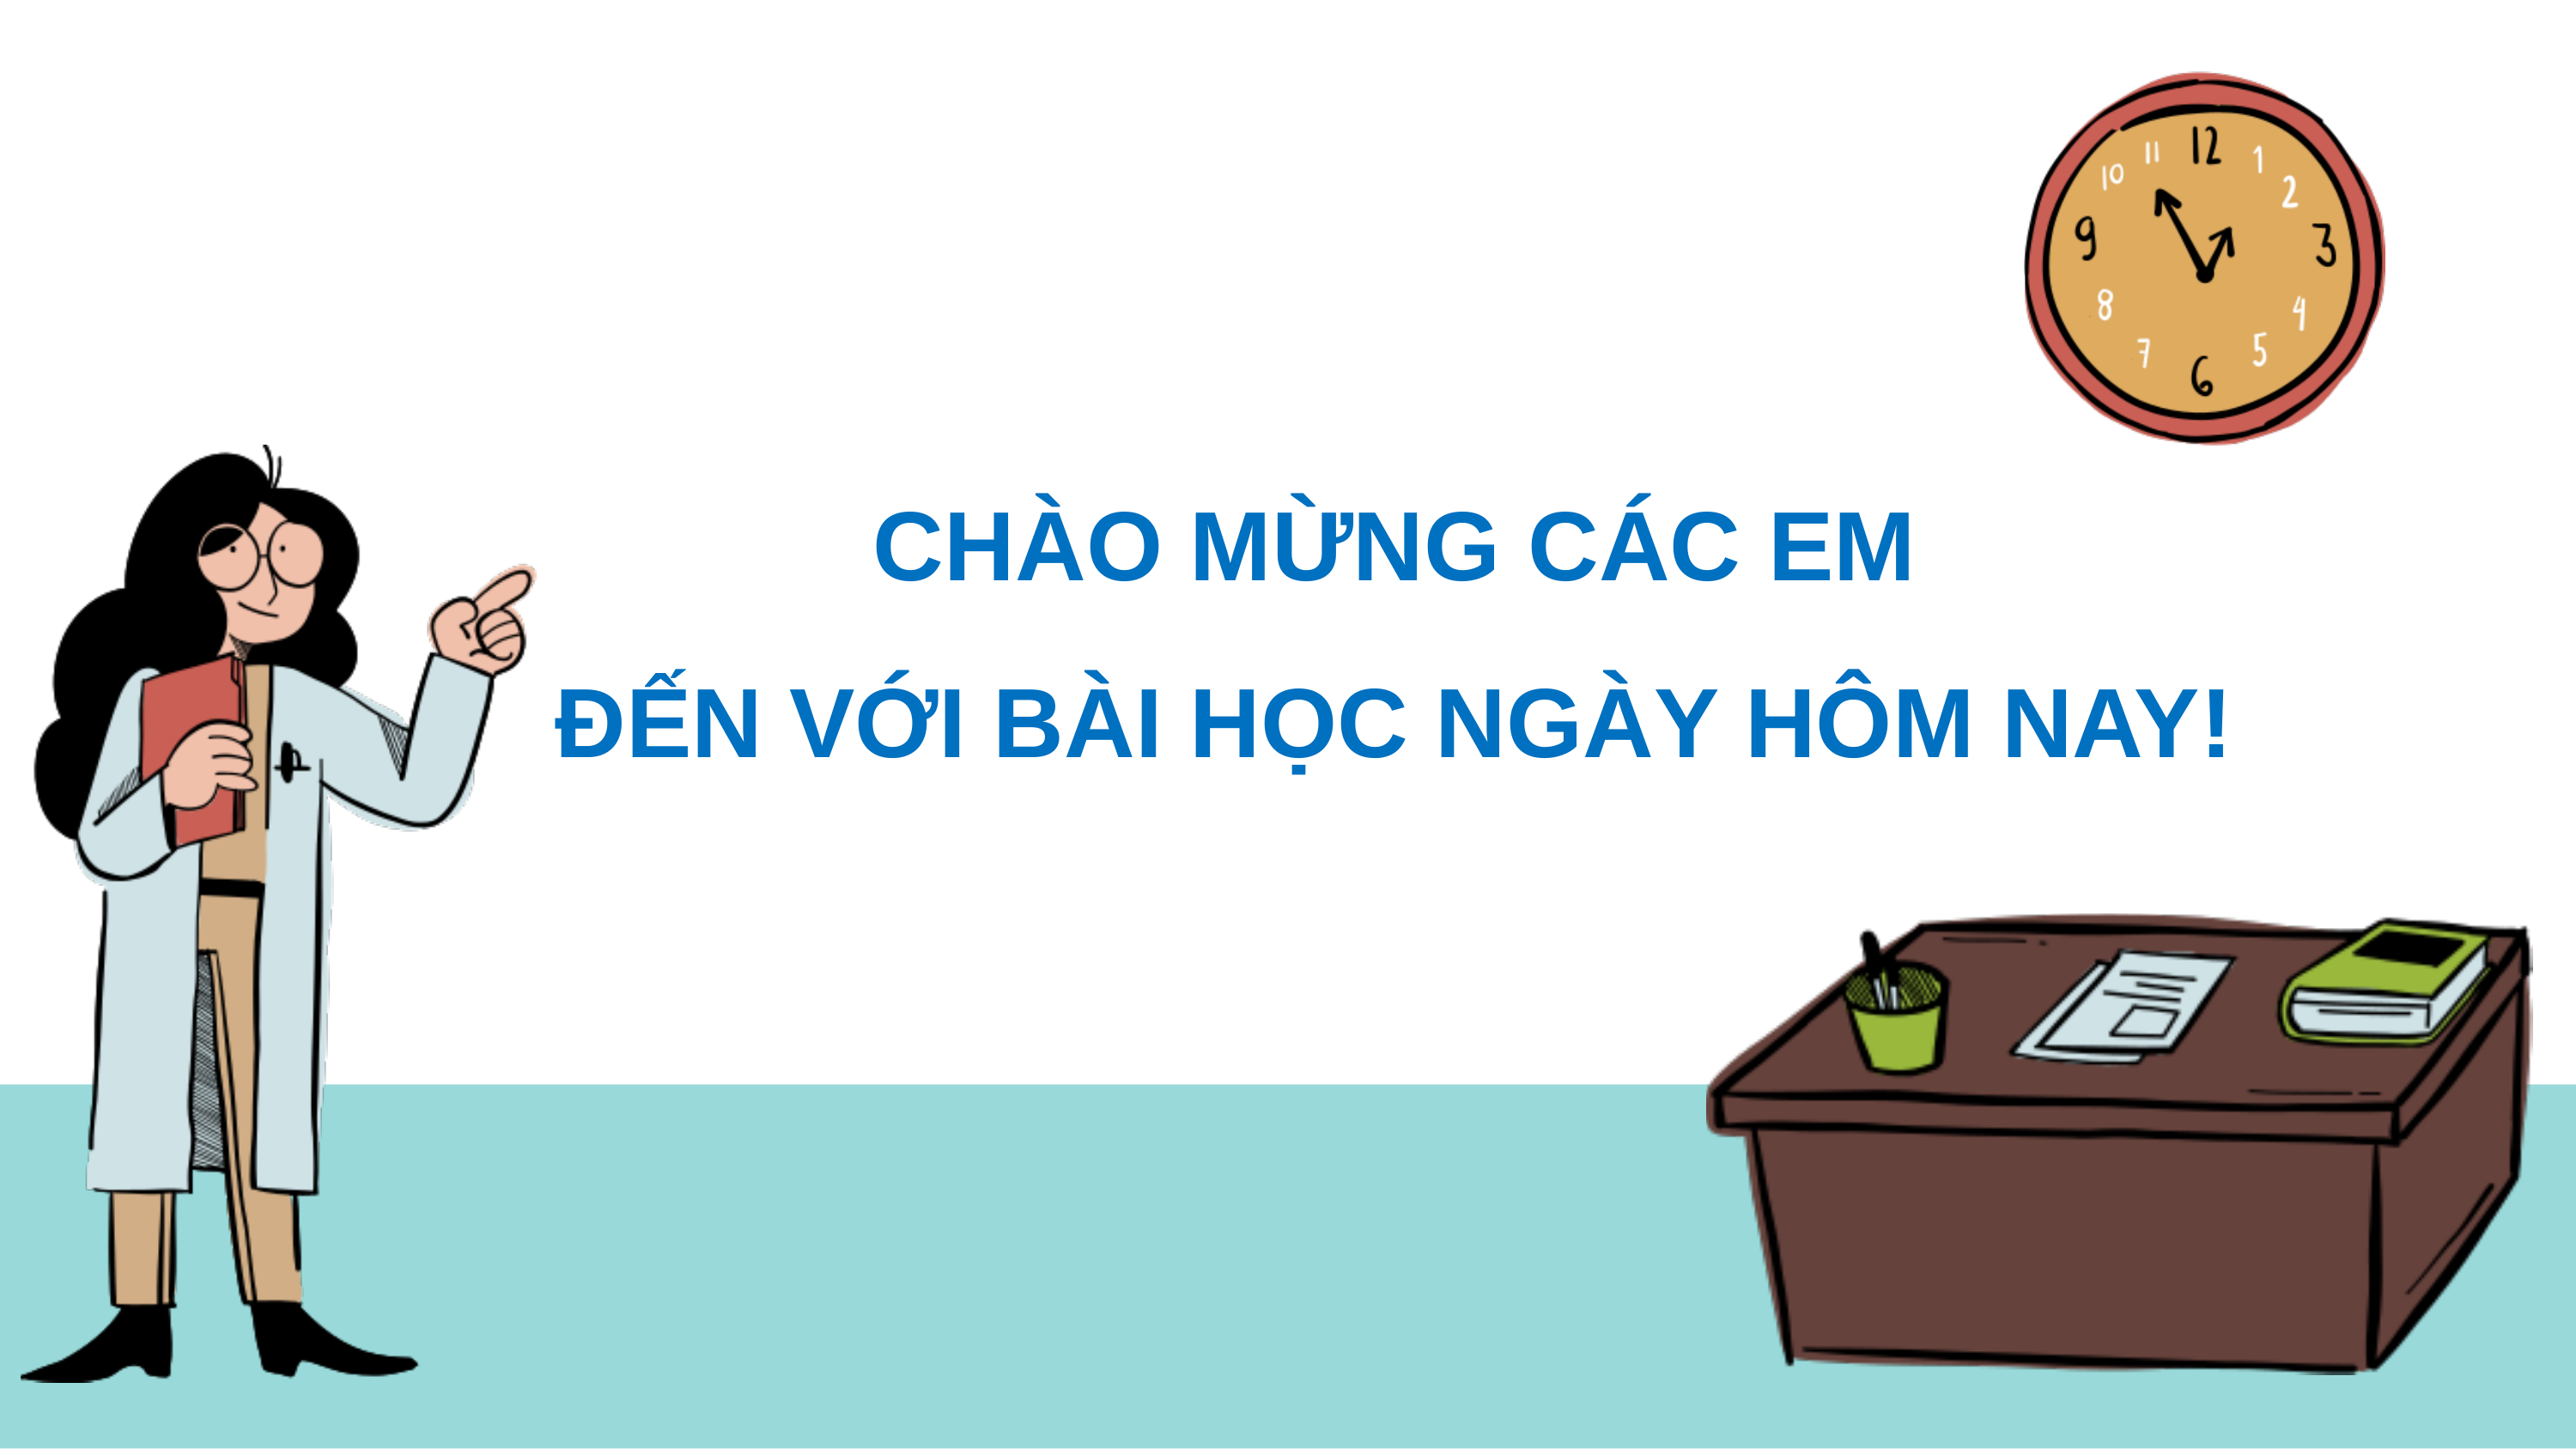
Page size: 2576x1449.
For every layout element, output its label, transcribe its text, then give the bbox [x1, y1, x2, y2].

picture [1706, 913, 2534, 1375]
text_box [0, 1084, 2576, 1449]
text_box CHÀO MỪNG CÁC EM ĐẾN VỚI BÀI HỌC NGÀY HÔM NAY! [322, 422, 2468, 778]
picture [2024, 66, 2386, 446]
picture [21, 445, 537, 1383]
